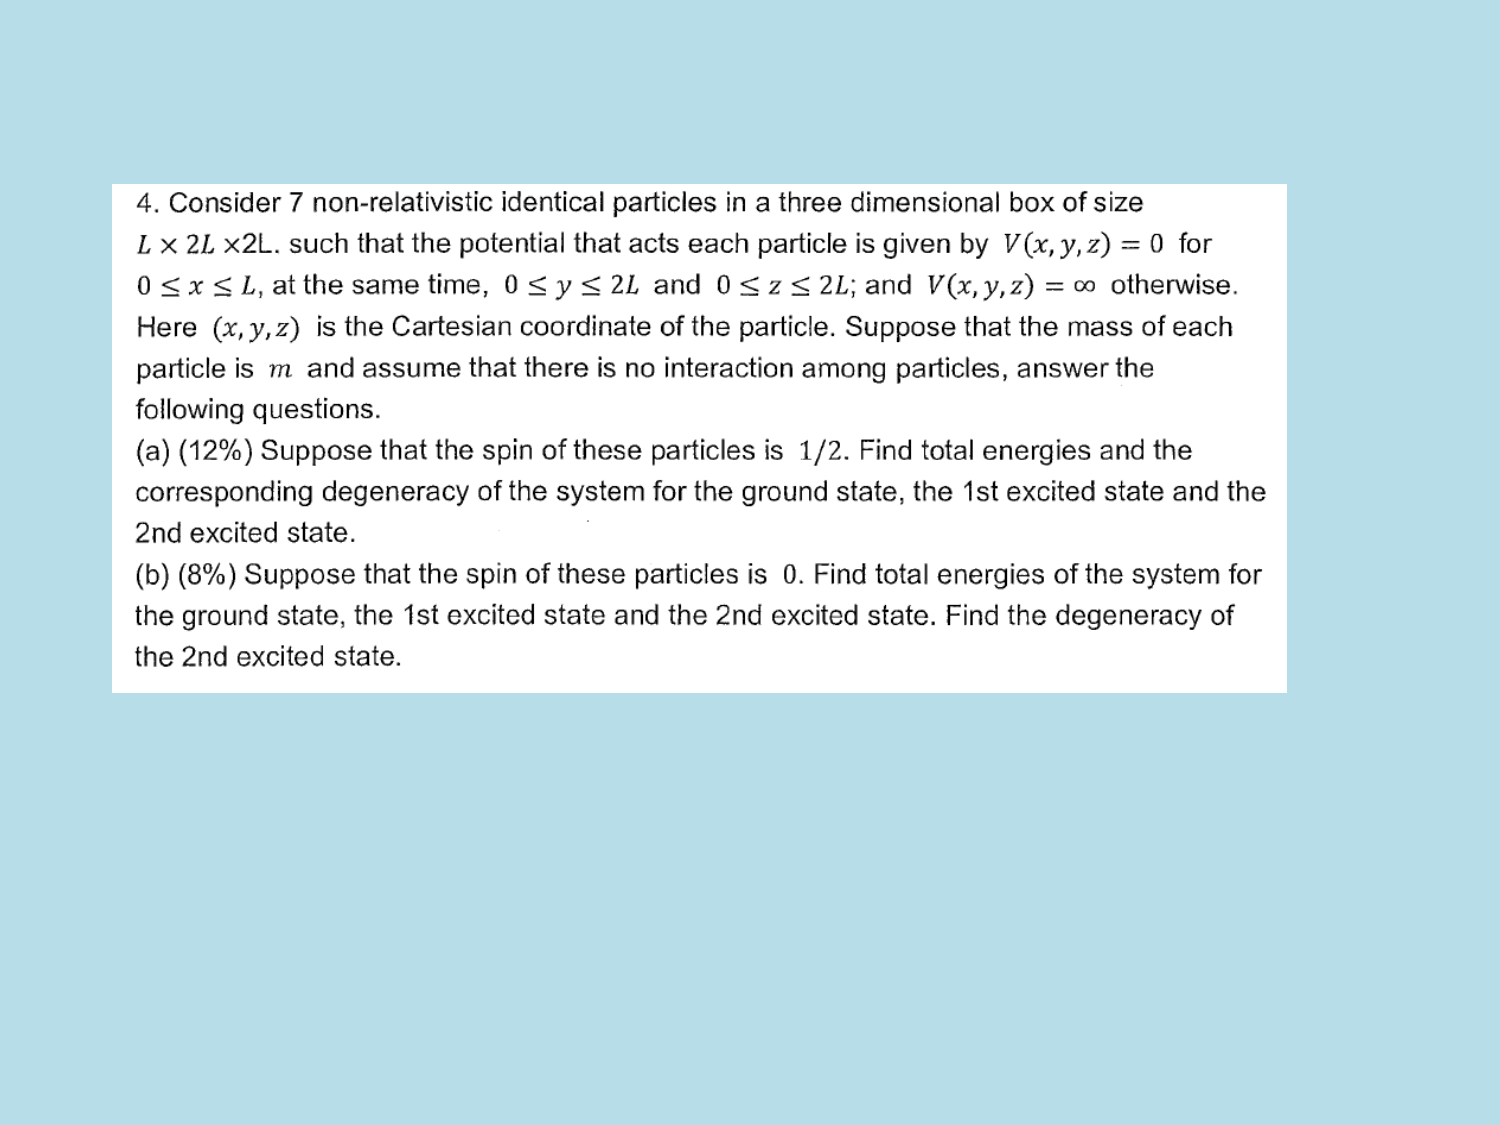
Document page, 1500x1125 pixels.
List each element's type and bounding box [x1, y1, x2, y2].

picture [111, 184, 1288, 693]
